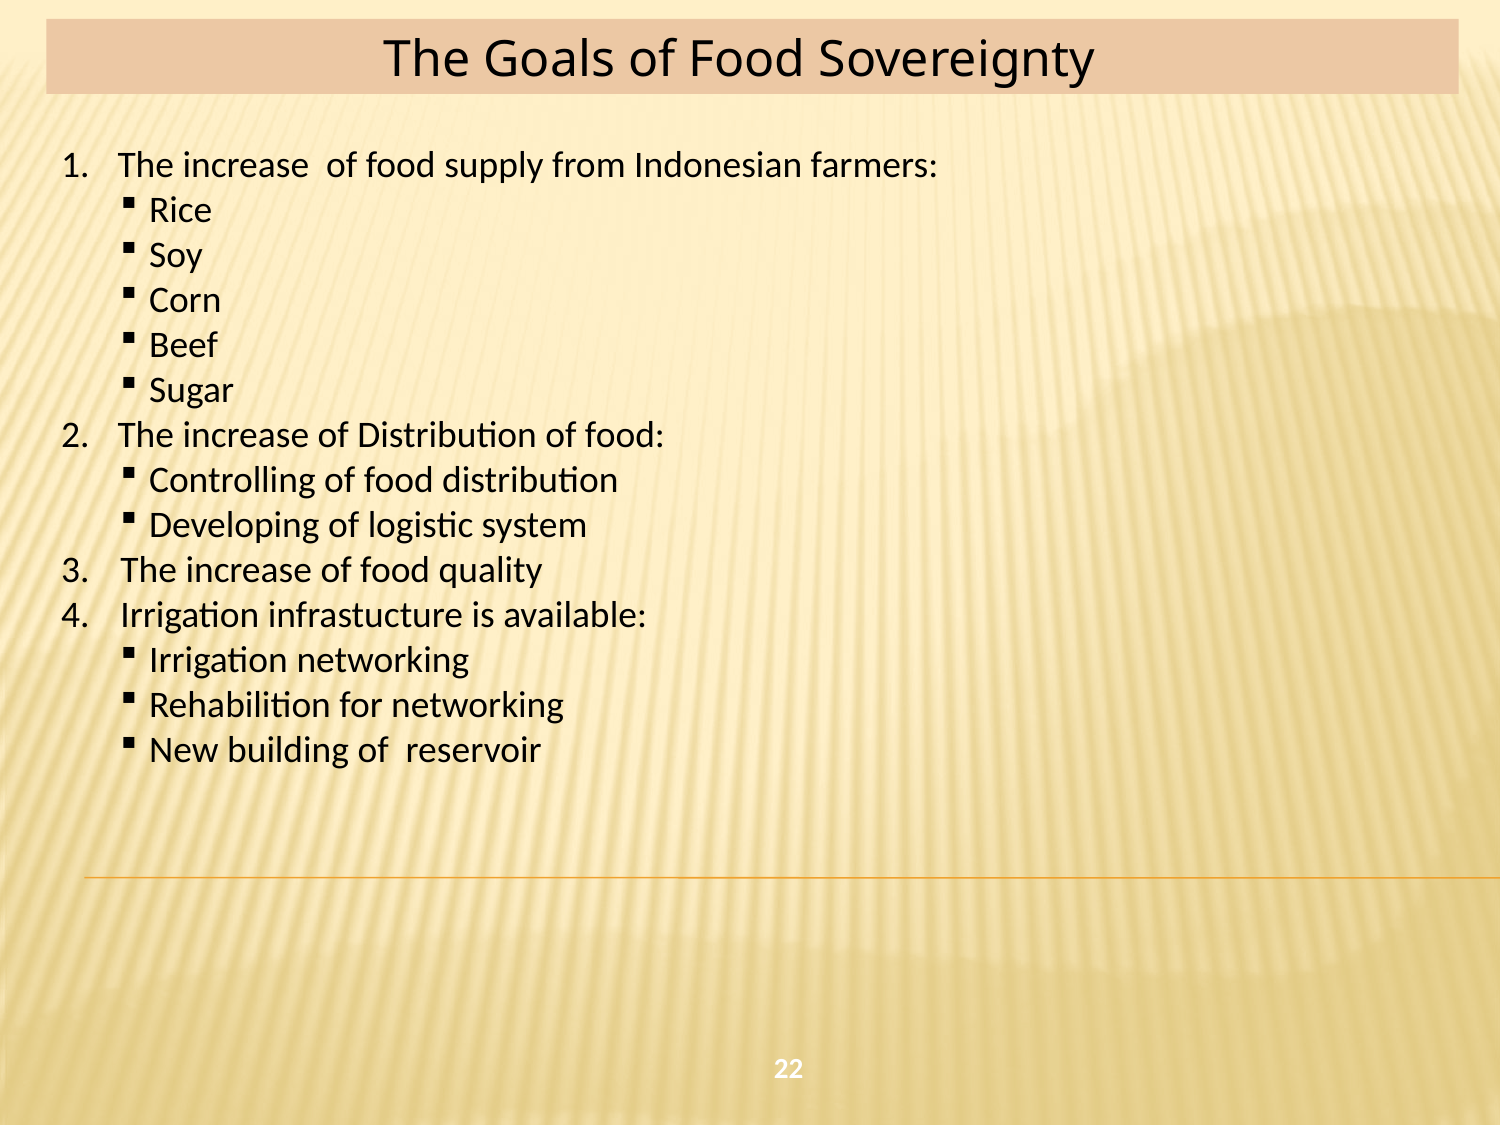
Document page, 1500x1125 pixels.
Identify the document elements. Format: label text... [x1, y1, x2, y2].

text_box The Goals of Food Sovereignty [46, 18, 1459, 94]
text_box The increase of food supply from Indonesian farmers: Rice Soy Corn Beef Sugar The increase of Distribution of food: Controlling of food distribution Developing of logistic system The increase of food quality Irrigation infrastucture is available: Irrigation networking Rehabilition for networking New building of reservoir [46, 132, 1459, 823]
text_box 22 [751, 1034, 827, 1100]
